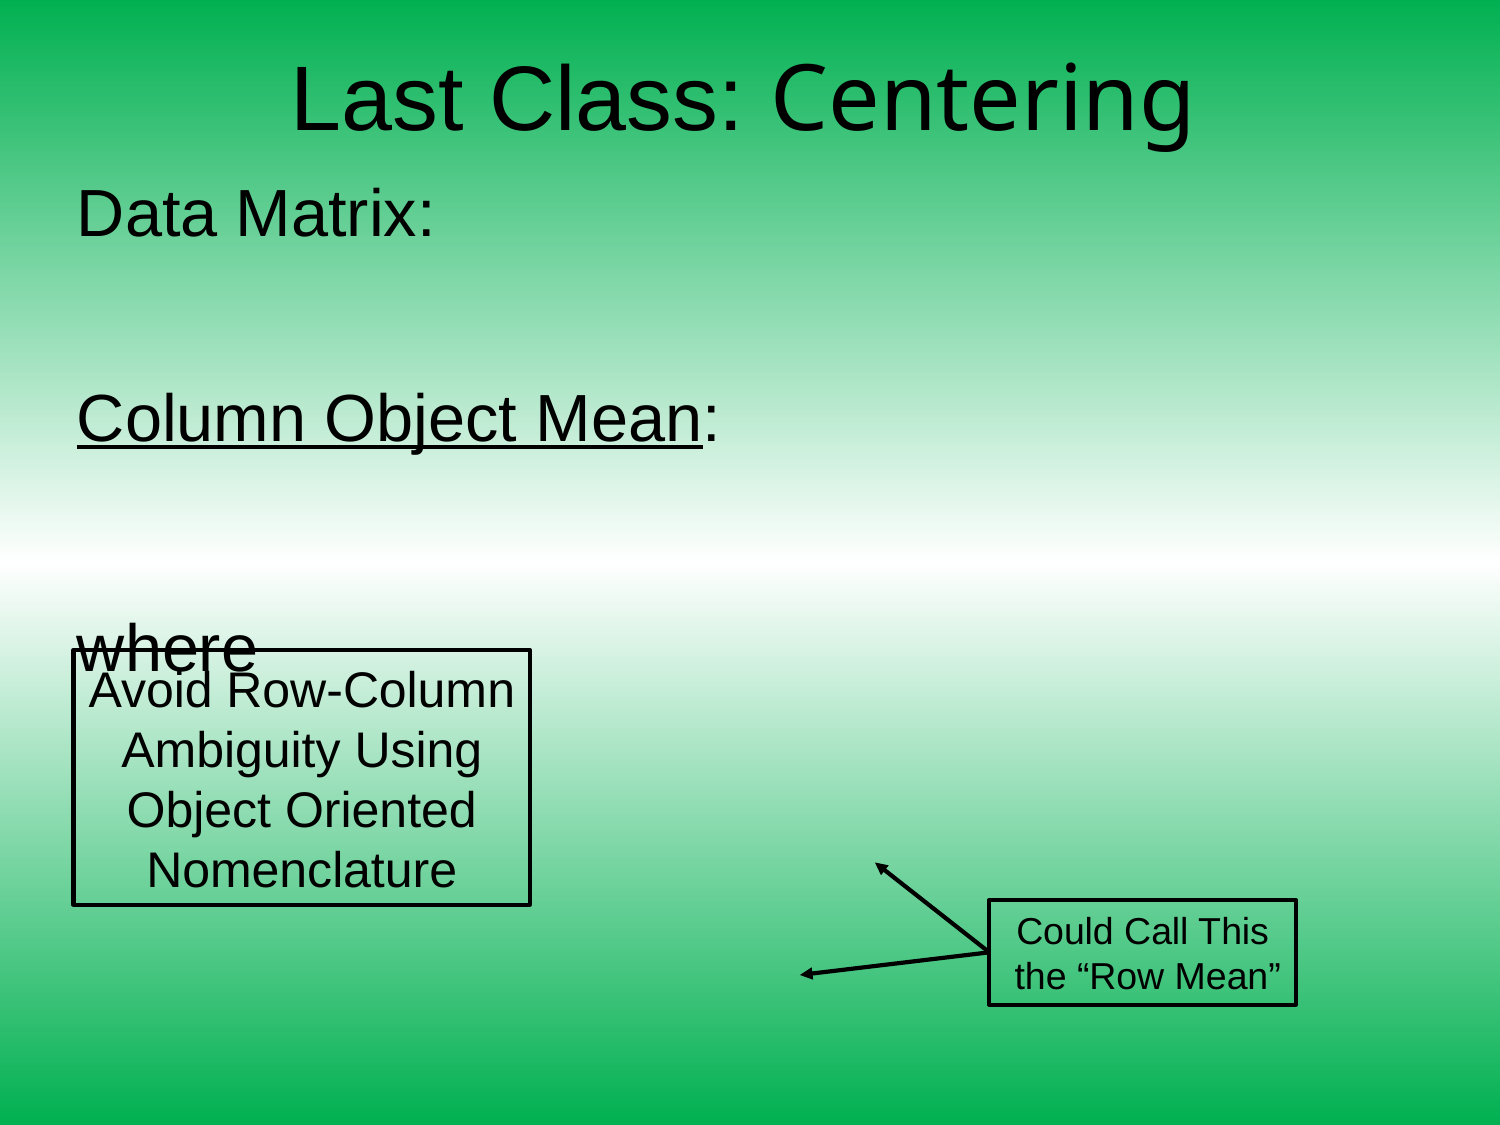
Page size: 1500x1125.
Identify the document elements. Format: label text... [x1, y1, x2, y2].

title Equivalence Relations [0, 347, 1500, 351]
title Last Class: Centering [37, 24, 1450, 163]
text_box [799, 862, 1298, 1007]
text_box Avoid Row-Column Ambiguity Using Object Oriented Nomenclature [73, 649, 530, 905]
